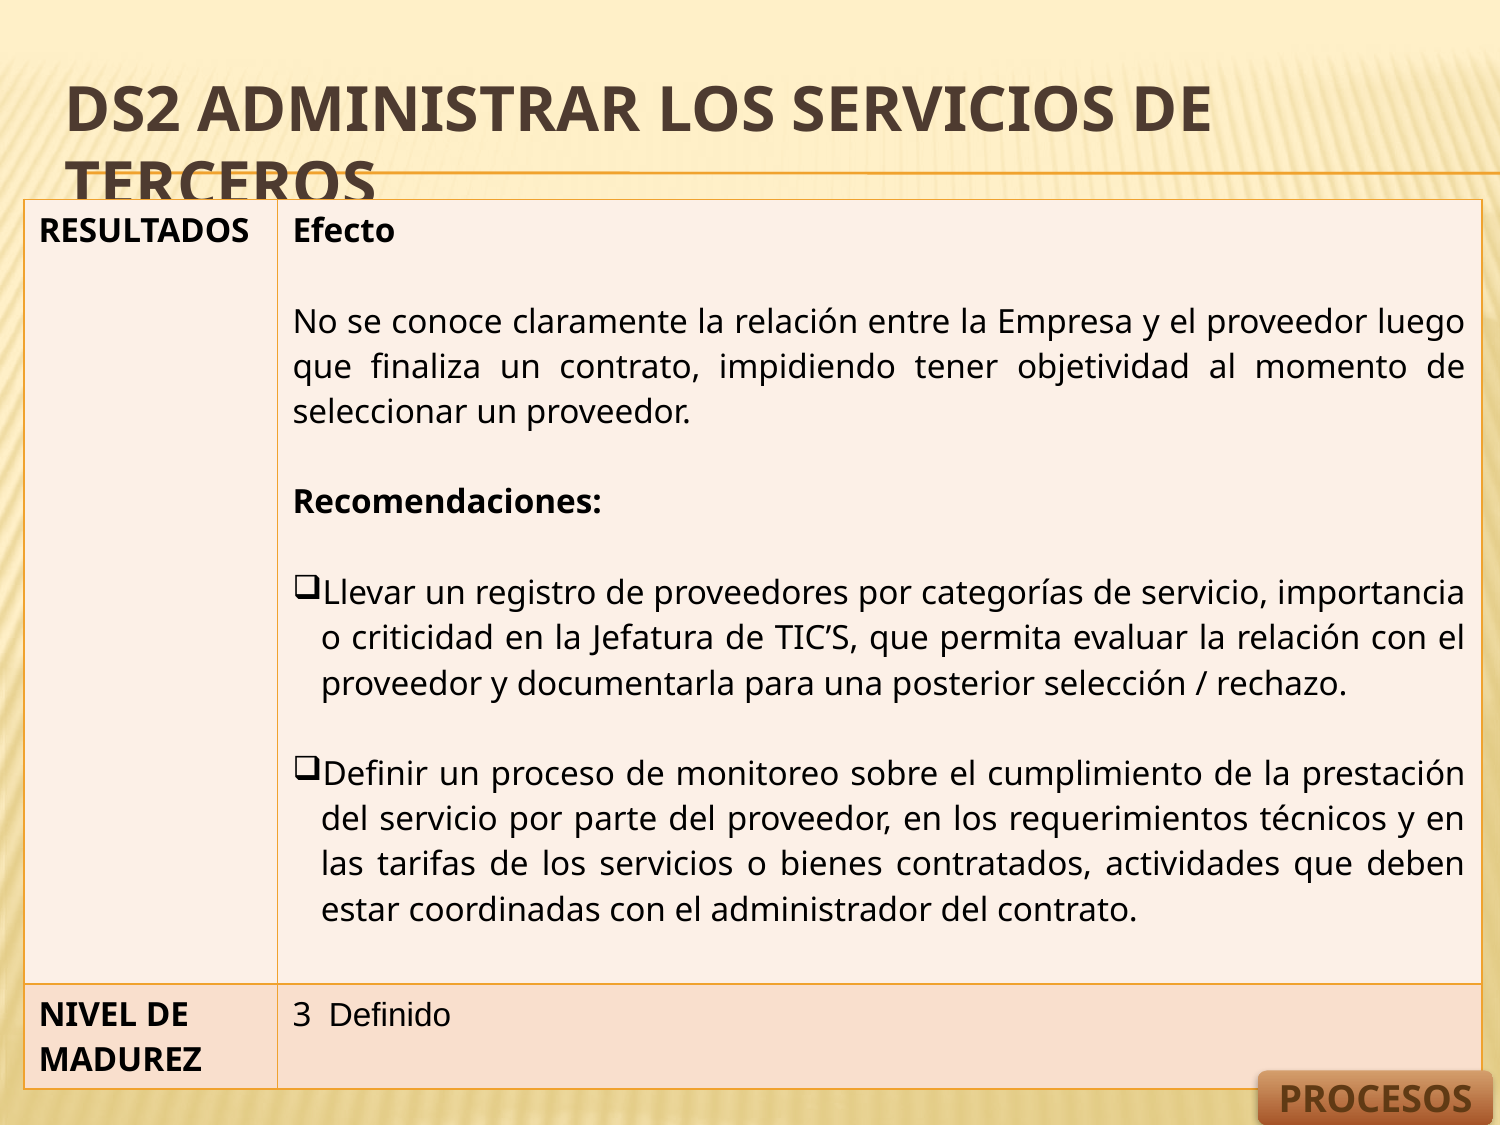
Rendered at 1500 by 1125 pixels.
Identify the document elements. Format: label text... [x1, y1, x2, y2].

table_cell NIVEL DE MADUREZ [25, 985, 277, 1088]
text_box PROCESOS [1257, 1069, 1495, 1125]
table_header RESULTADOS [25, 200, 277, 983]
table_header Efecto No se conoce claramente la relación entre la Empresa y el proveedor luego que finaliza un contrato, impidiendo tener objetividad al momento de seleccionar un proveedor. Recomendaciones: Llevar un registro de proveedores por categorías de servicio, importancia o criticidad en la Jefatura de TIC’S, que permita evaluar la relación con el proveedor y documentarla para una posterior selección / rechazo. Definir un proceso de monitoreo sobre el cumplimiento de la prestación del servicio por parte del proveedor, en los requerimientos técnicos y en las tarifas de los servicios o bienes contratados, actividades que deben estar coordinadas con el administrador del contrato. [278, 200, 1481, 983]
title DS2 ADMINISTRAR LOS SERVICIOS DE TERCEROS [50, 75, 1475, 199]
table_cell 3 Definido [278, 985, 1481, 1088]
